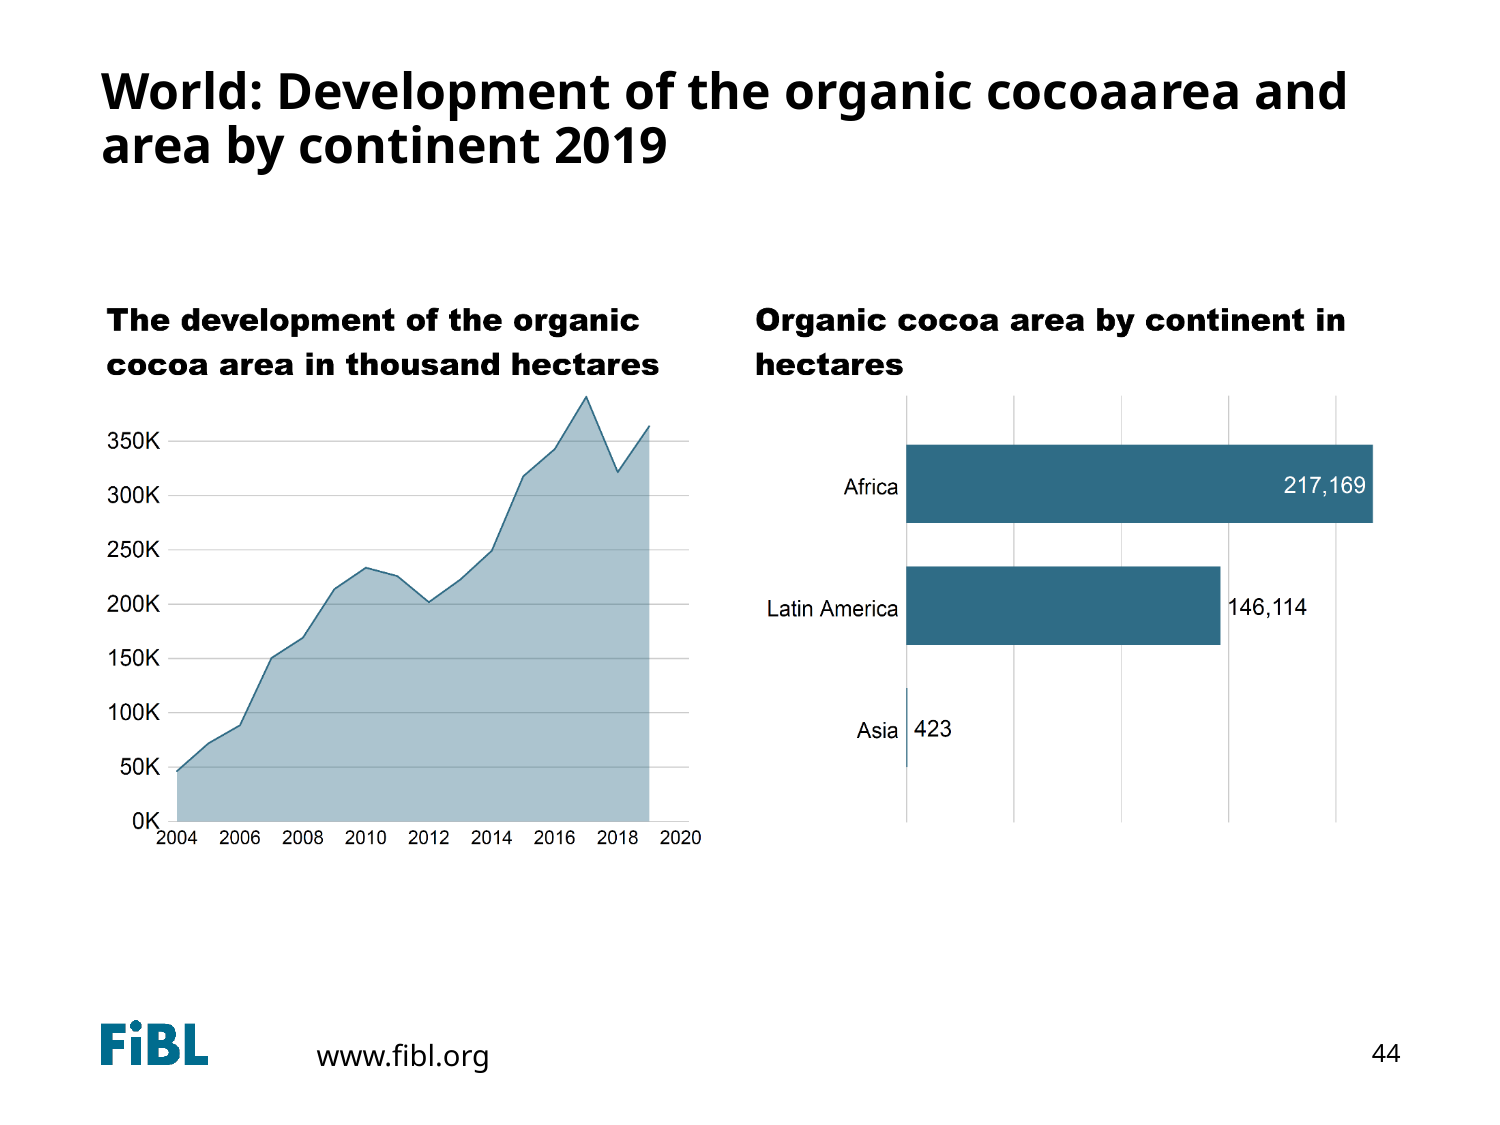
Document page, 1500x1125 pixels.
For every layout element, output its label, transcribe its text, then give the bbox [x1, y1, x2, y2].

picture [101, 1020, 208, 1065]
picture [159, 1032, 165, 1039]
slide_number 44 [1271, 1020, 1401, 1080]
title World: Development of the organic cocoaarea and area by continent 2019 [101, 66, 1399, 170]
picture [93, 298, 1407, 889]
picture [159, 1049, 168, 1056]
